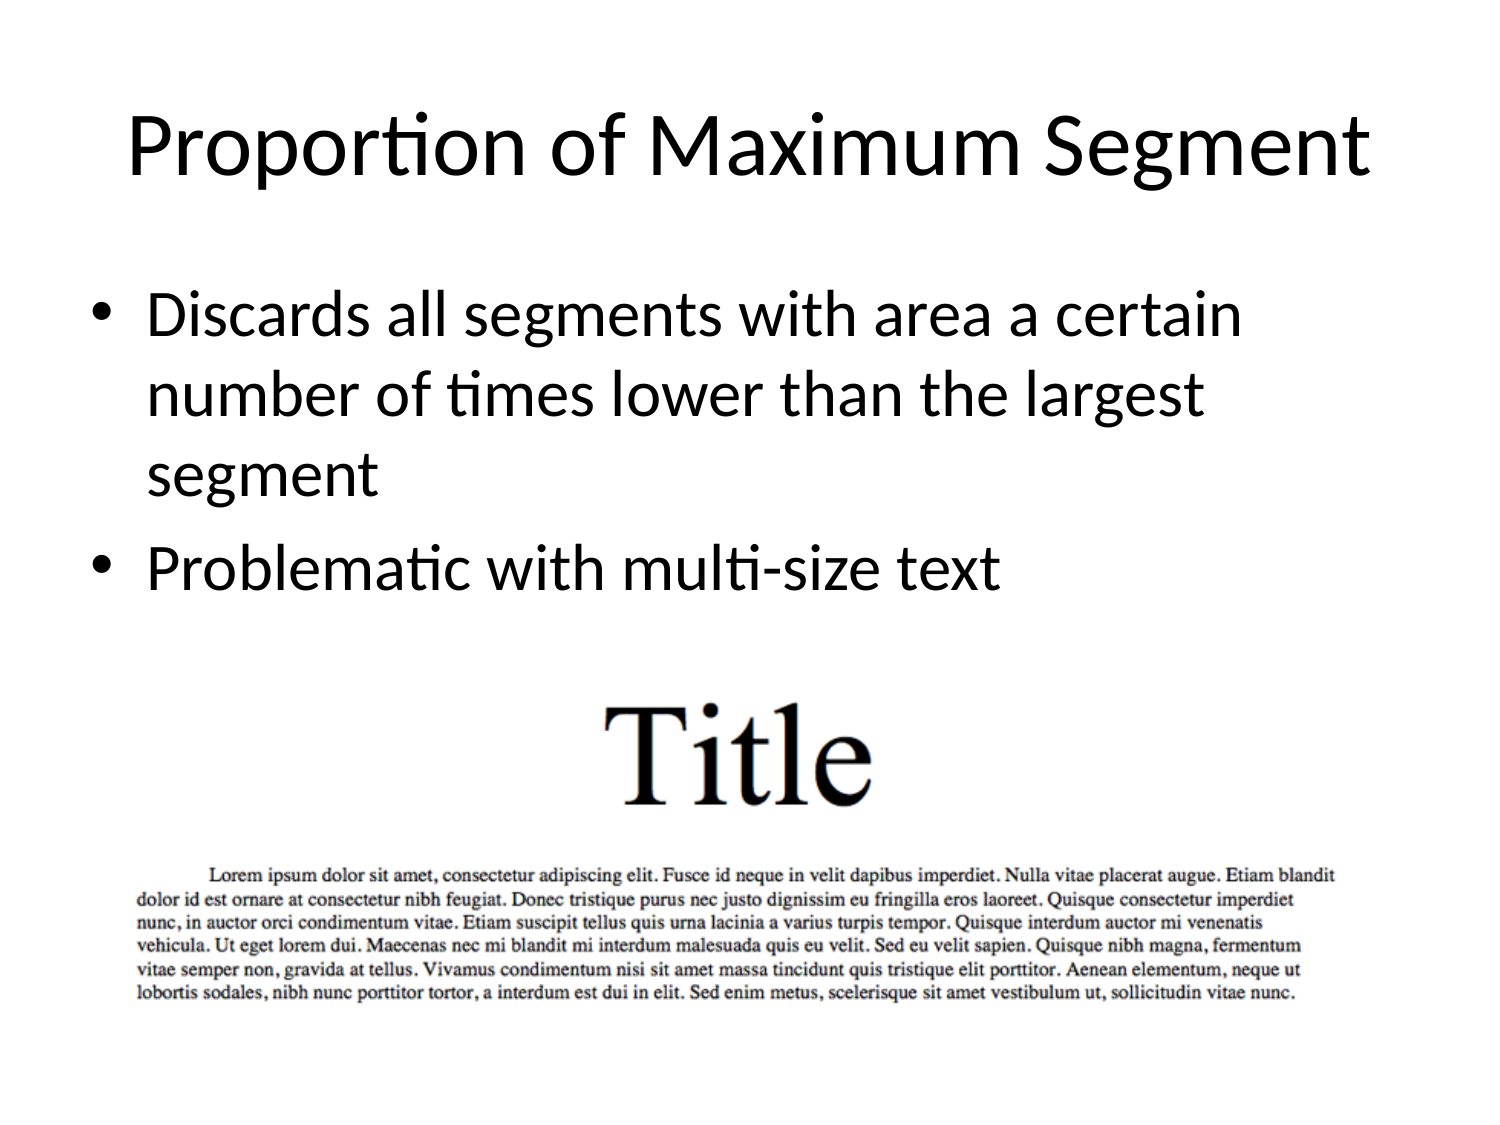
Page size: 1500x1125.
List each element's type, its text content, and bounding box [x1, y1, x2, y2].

list Discards all segments with area a certain number of times lower than the largest segment Problematic with multi-size text [75, 262, 1425, 1005]
picture [124, 662, 1351, 1046]
title Proportion of Maximum Segment [75, 45, 1425, 233]
